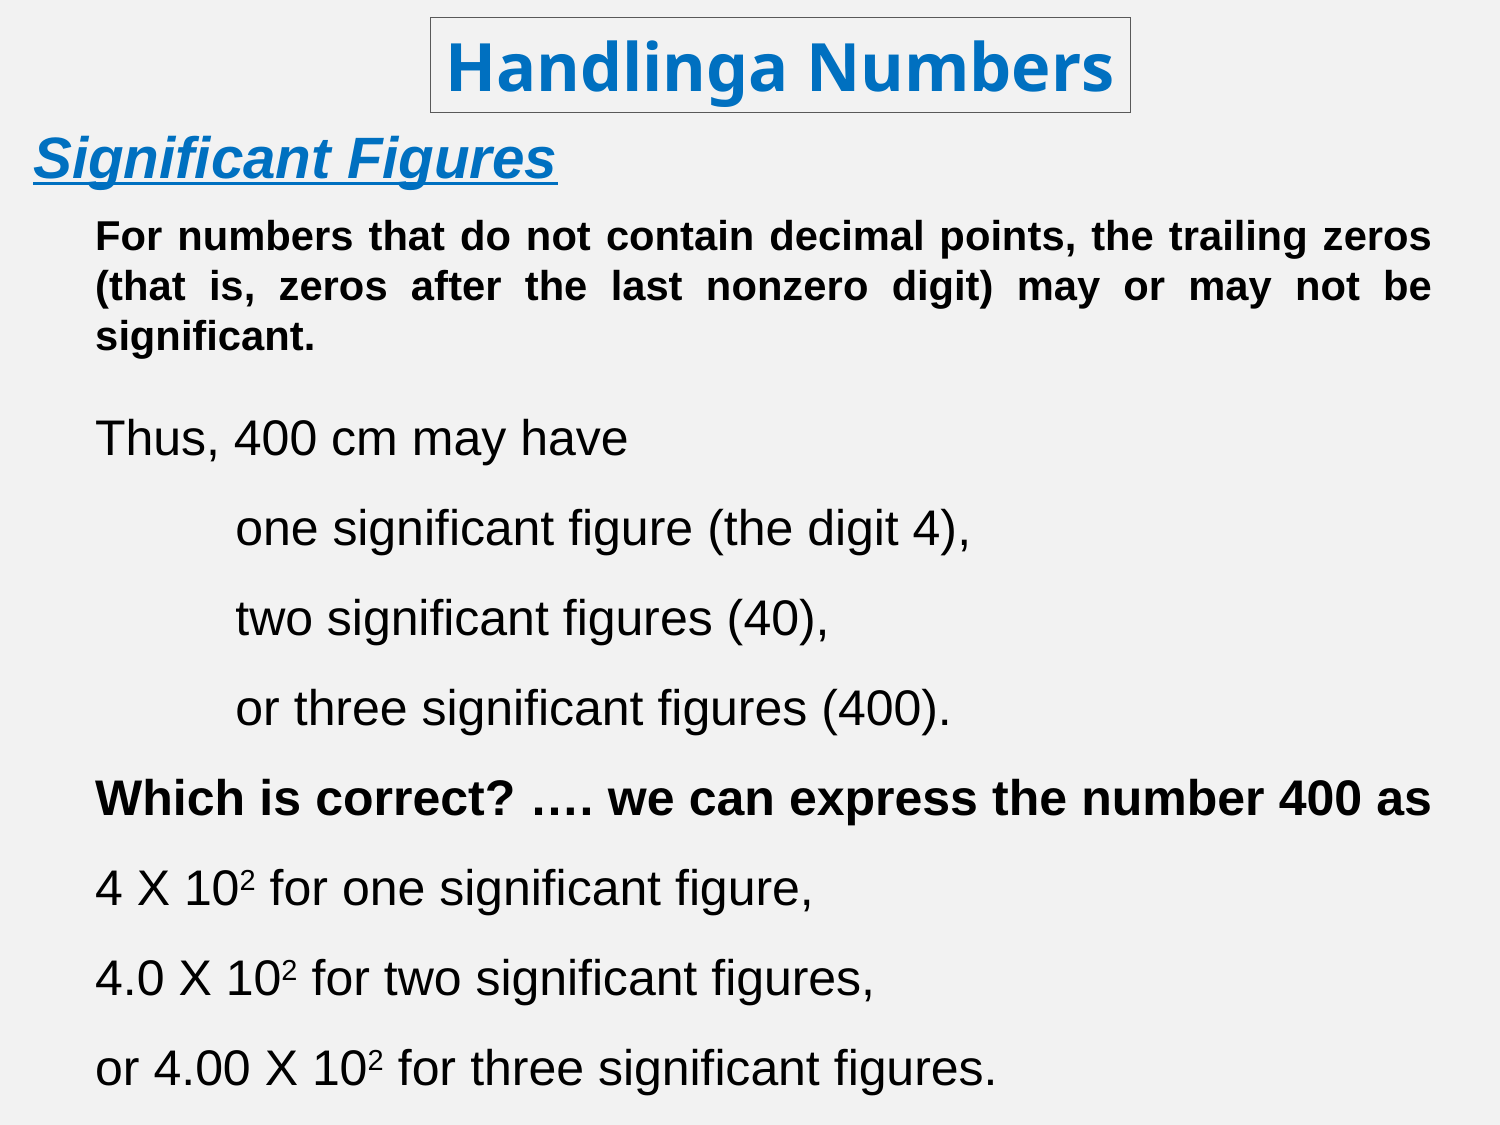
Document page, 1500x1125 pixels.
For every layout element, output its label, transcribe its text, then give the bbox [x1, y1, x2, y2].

text_box For numbers that do not contain decimal points, the trailing zeros (that is, zeros after the last nonzero digit) may or may not be significant. [80, 201, 1448, 367]
text_box Significant Figures [18, 113, 574, 198]
text_box Handlinga Numbers [430, 17, 1131, 113]
text_box Thus, 400 cm may have one significant figure (the digit 4), two significant figures (40), or three significant figures (400). Which is correct? …. we can express the number 400 as 4 X 102 for one significant figure, 4.0 X 102 for two significant figures, or 4.00 X 102 for three significant figures. [80, 367, 1448, 1103]
